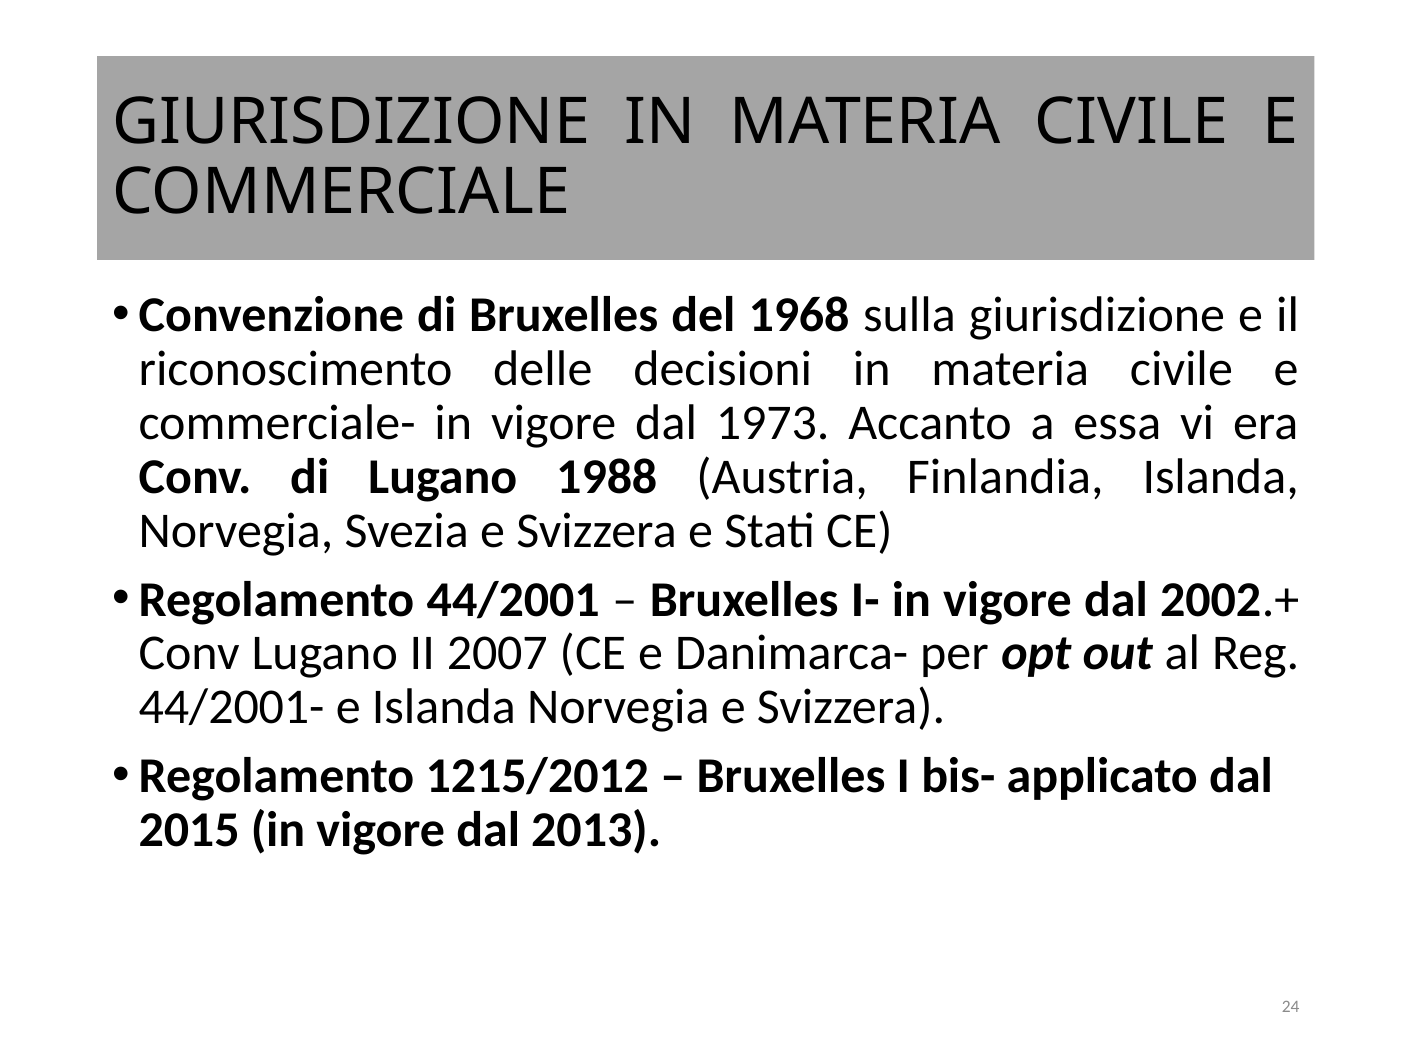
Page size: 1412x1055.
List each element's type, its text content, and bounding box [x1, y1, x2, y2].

list Convenzione di Bruxelles del 1968 sulla giurisdizione e il riconoscimento delle decisioni in materia civile e commerciale- in vigore dal 1973. Accanto a essa vi era Conv. di Lugano 1988 (Austria, Finlandia, Islanda, Norvegia, Svezia e Svizzera e Stati CE) Regolamento 44/2001 – Bruxelles I- in vigore dal 2002.+ Conv Lugano II 2007 (CE e Danimarca- per opt out al Reg. 44/2001- e Islanda Norvegia e Svizzera). Regolamento 1215/2012 – Bruxelles I bis- applicato dal 2015 (in vigore dal 2013). [97, 280, 1315, 950]
title GIURISDIZIONE IN MATERIA CIVILE E COMMERCIALE [97, 56, 1315, 260]
slide_number 24 [996, 977, 1315, 1034]
